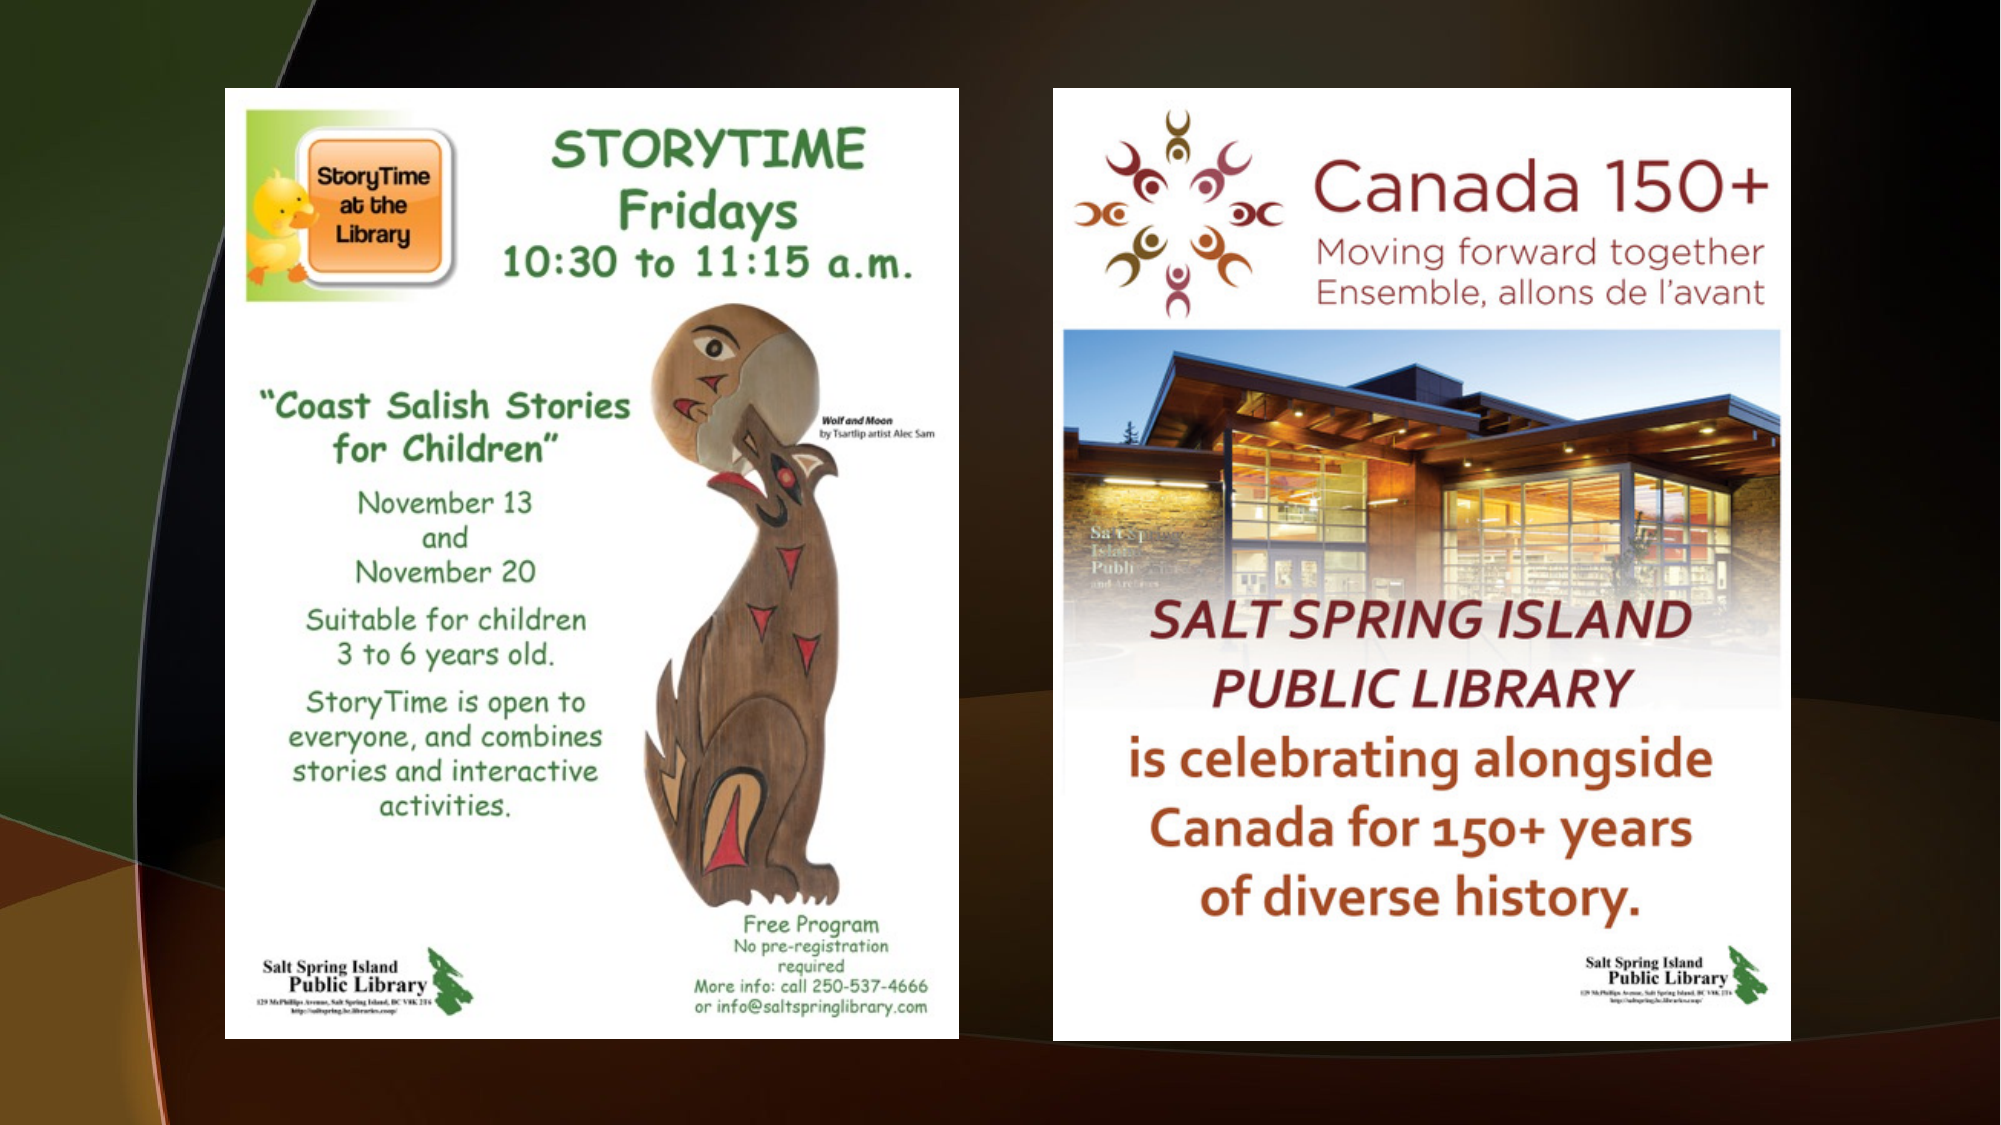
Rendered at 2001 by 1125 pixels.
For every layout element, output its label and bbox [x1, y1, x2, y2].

picture [0, 0, 2001, 1125]
list [1053, 88, 1791, 1041]
